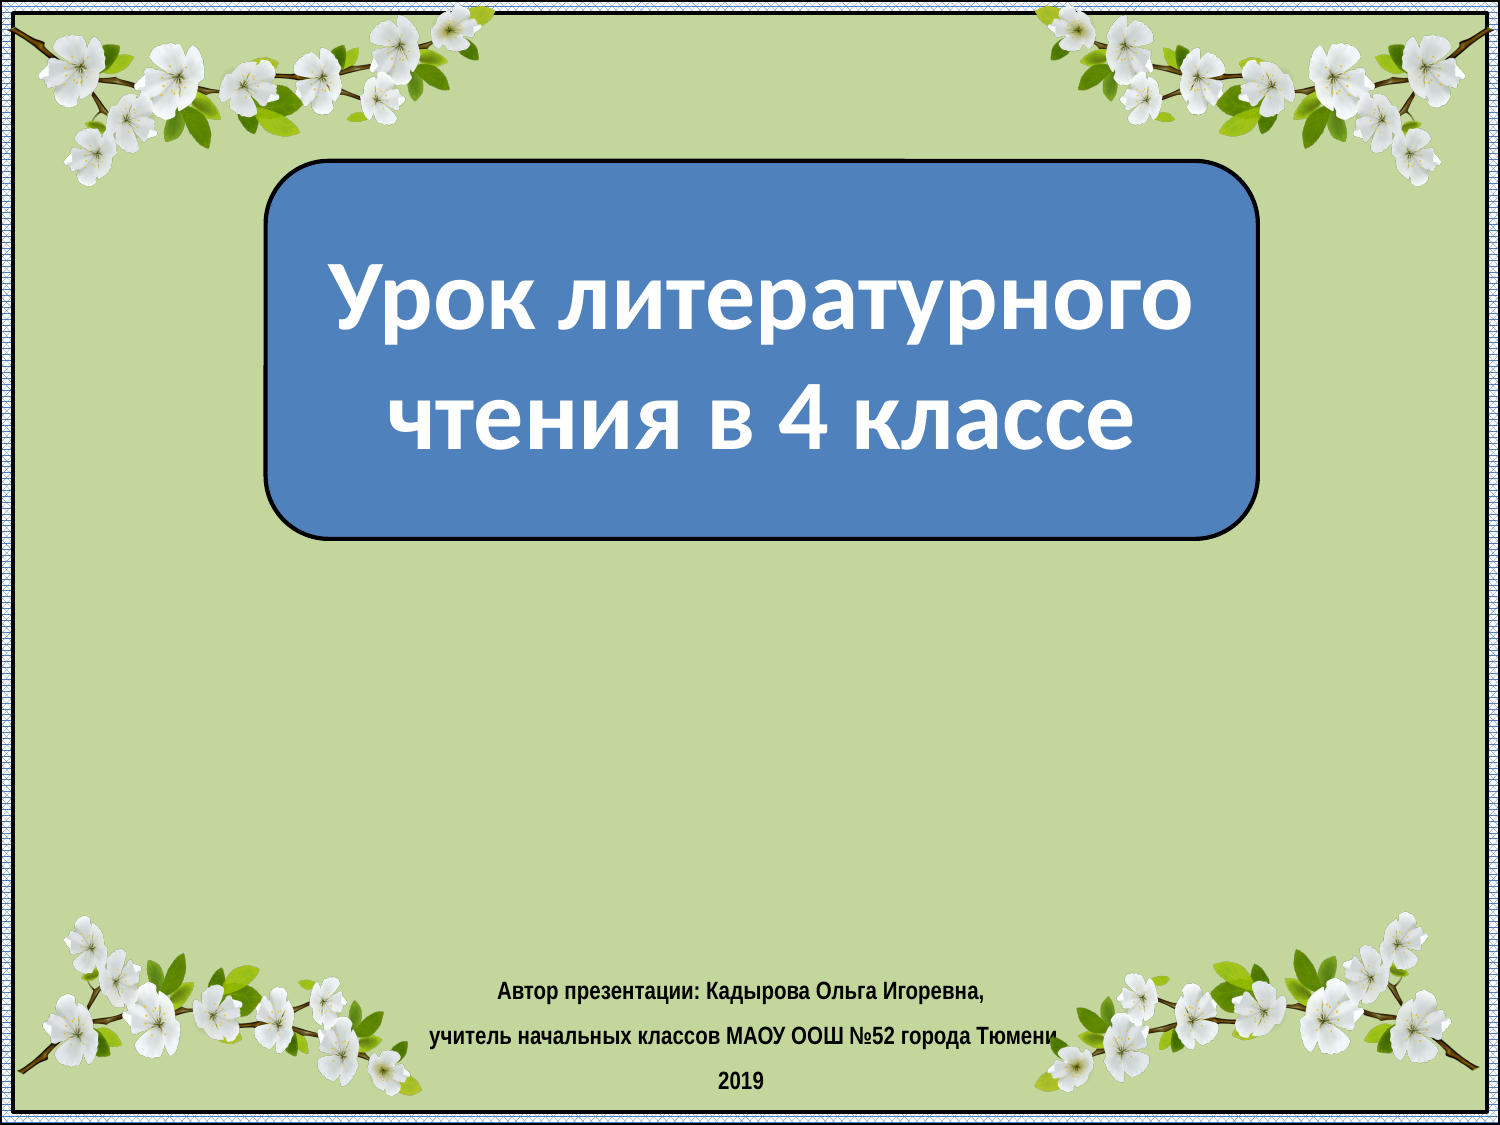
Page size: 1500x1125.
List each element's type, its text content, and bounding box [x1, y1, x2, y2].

picture [11, 910, 432, 1102]
picture [1022, 906, 1486, 1099]
picture [0, 0, 509, 192]
picture [1022, 0, 1500, 192]
text_box Урок литературного чтения в 4 классе [263, 158, 1260, 541]
text_box Автор презентации: Кадырова Ольга Игоревна, учитель начальных классов МАОУ ООШ №52 города Тюмени 2019 [436, 952, 1019, 1102]
